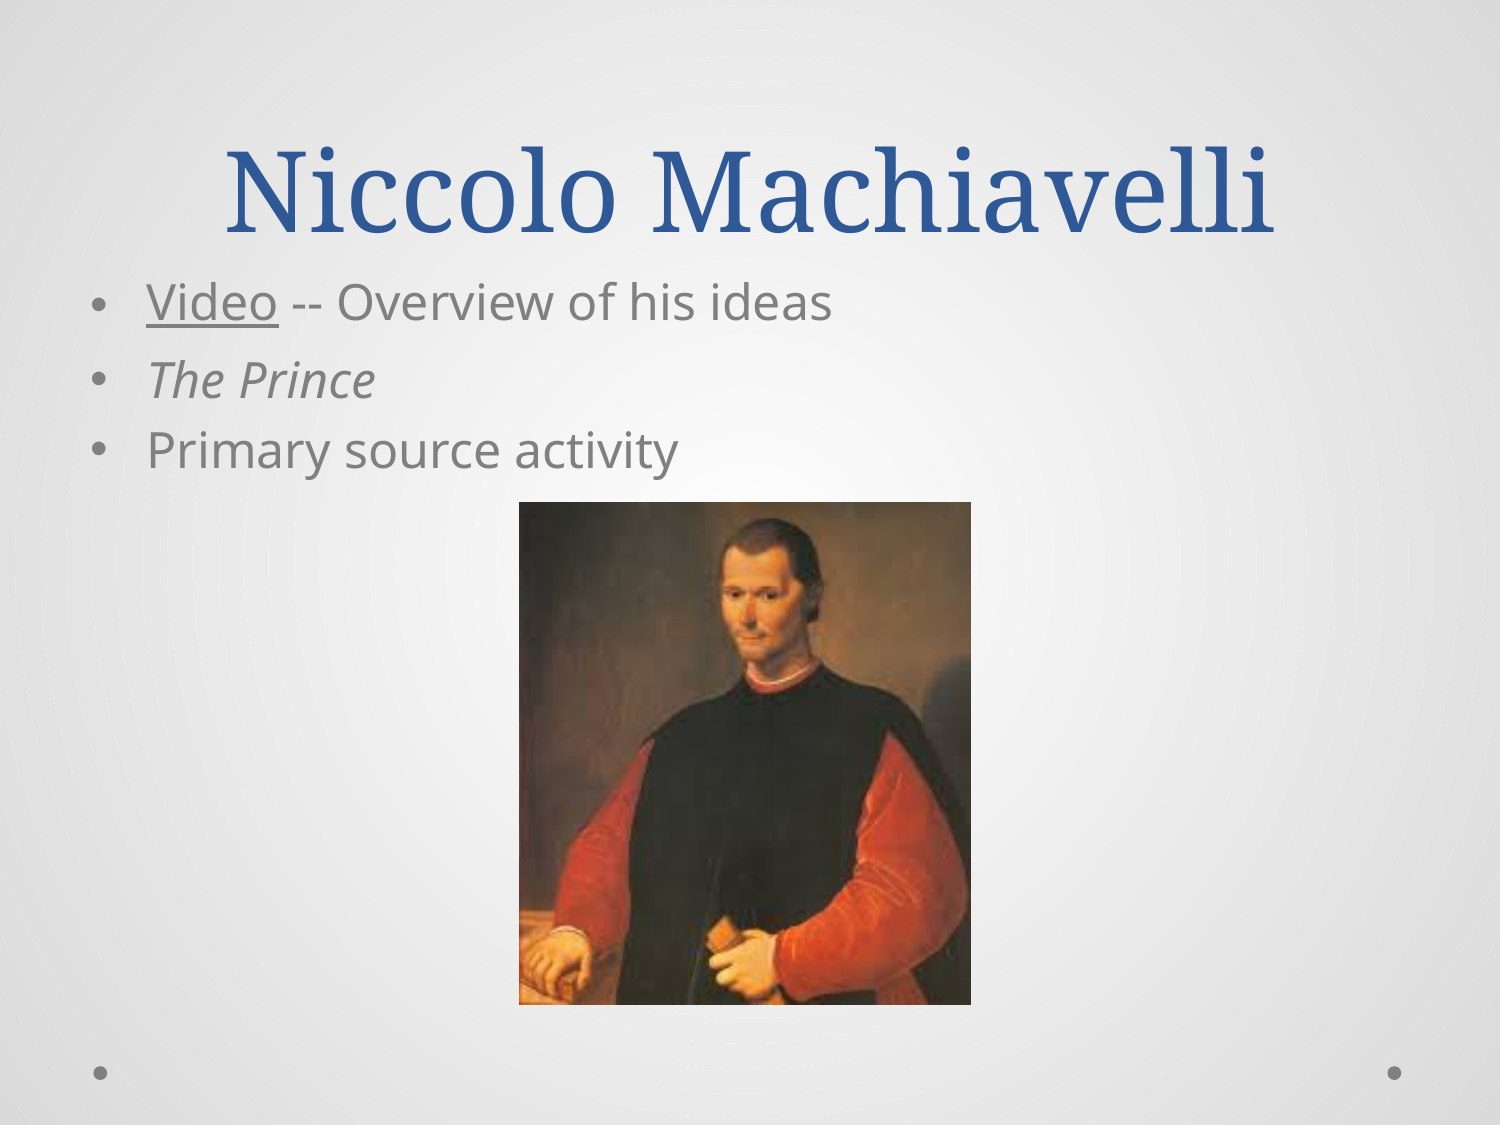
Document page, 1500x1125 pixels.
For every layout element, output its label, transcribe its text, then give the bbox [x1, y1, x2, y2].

list Video -- Overview of his ideas The Prince Primary source activity [75, 262, 1425, 1005]
title Niccolo Machiavelli [75, 0, 1425, 262]
picture [518, 502, 971, 1006]
